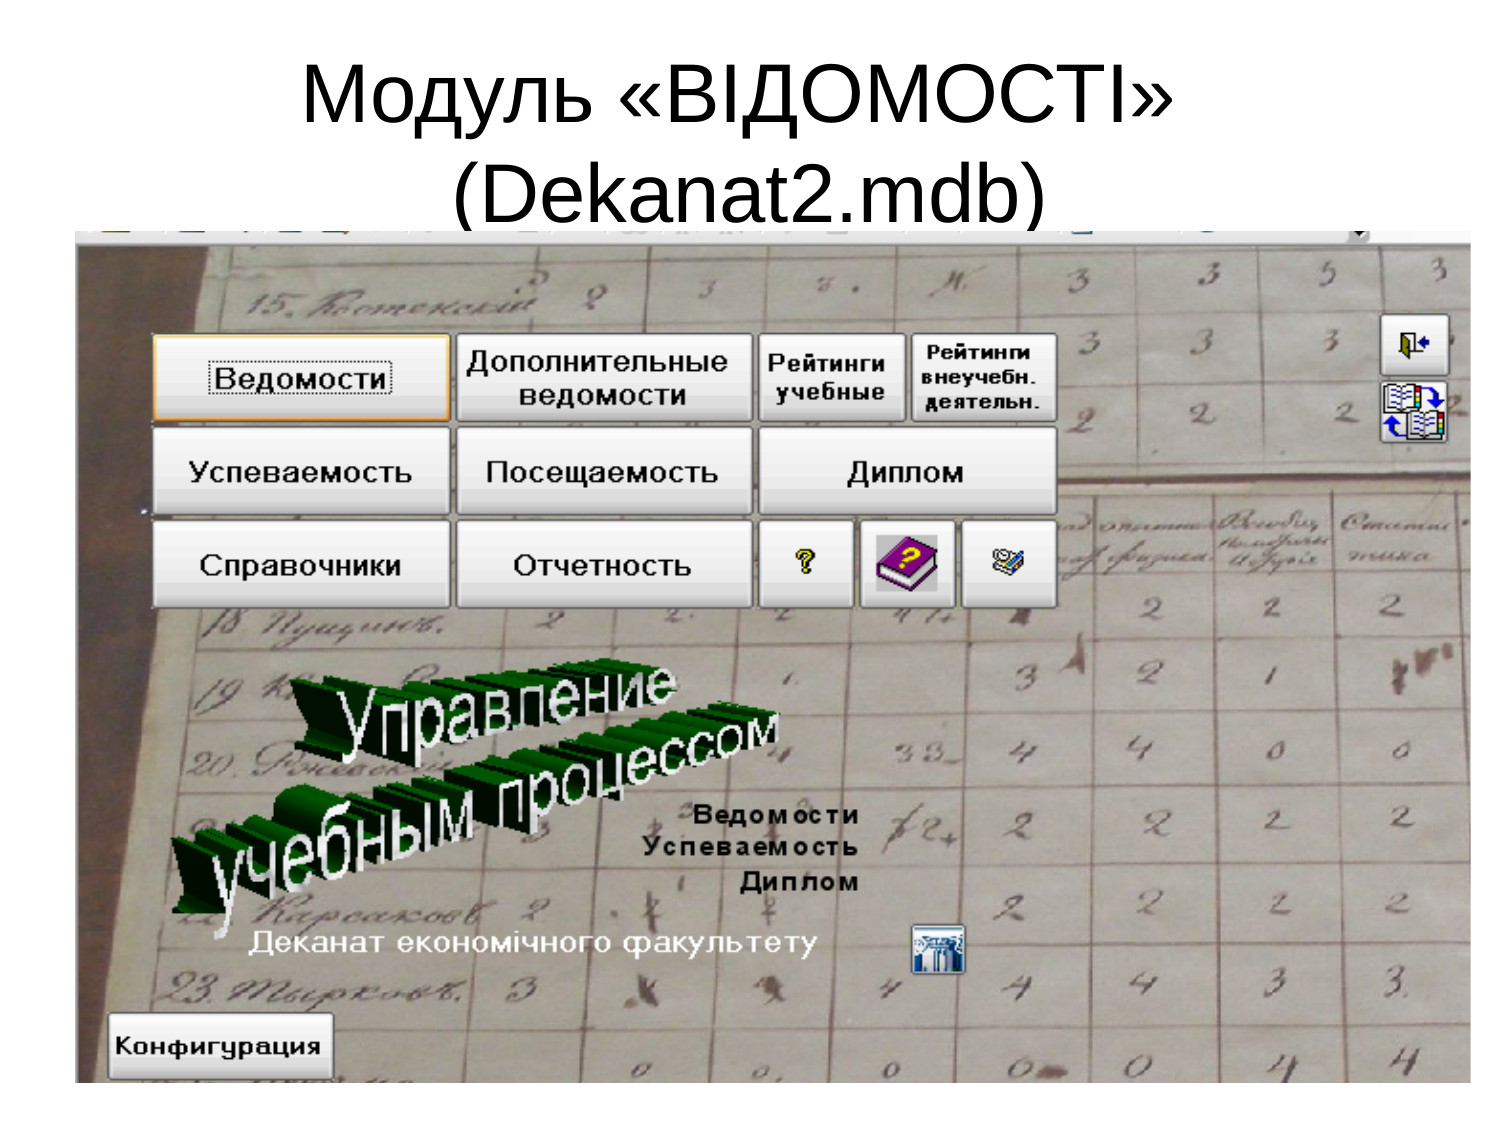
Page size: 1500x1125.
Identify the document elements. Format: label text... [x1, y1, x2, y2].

title Модуль «ВІДОМОСТІ» (Dekanat2.mdb) [74, 44, 1426, 231]
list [74, 231, 1471, 1083]
